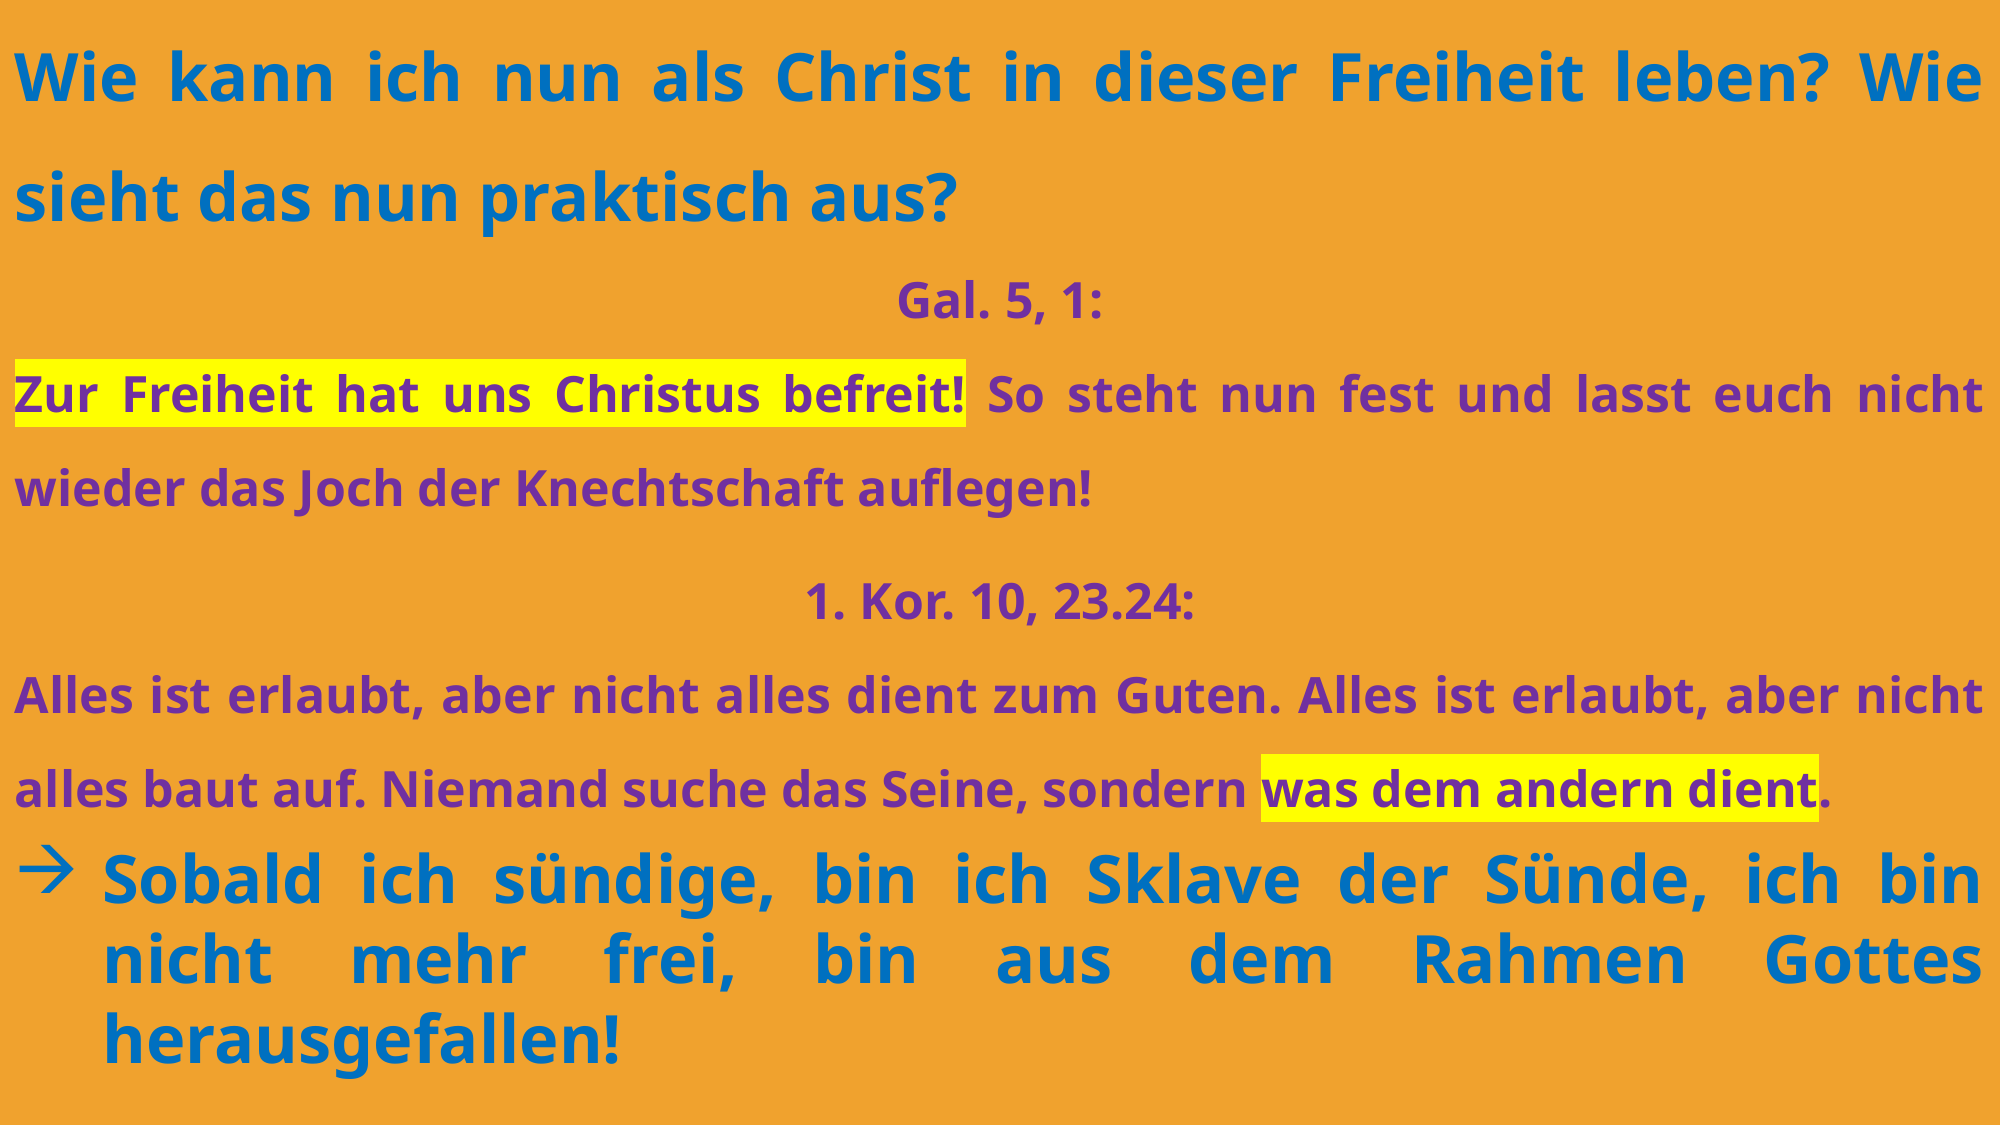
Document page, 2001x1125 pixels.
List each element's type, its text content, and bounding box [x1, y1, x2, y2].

text_box Wie kann ich nun als Christ in dieser Freiheit leben? Wie sieht das nun praktisch aus? Gal. 5, 1: Zur Freiheit hat uns Christus befreit! So steht nun fest und lasst euch nicht wieder das Joch der Knechtschaft auflegen! 1. Kor. 10, 23.24: Alles ist erlaubt, aber nicht alles dient zum Guten. Alles ist erlaubt, aber nicht alles baut auf. Niemand suche das Seine, sondern was dem andern dient. Sobald ich sündige, bin ich Sklave der Sünde, ich bin nicht mehr frei, bin aus dem Rahmen Gottes herausgefallen! [0, 0, 2000, 1085]
